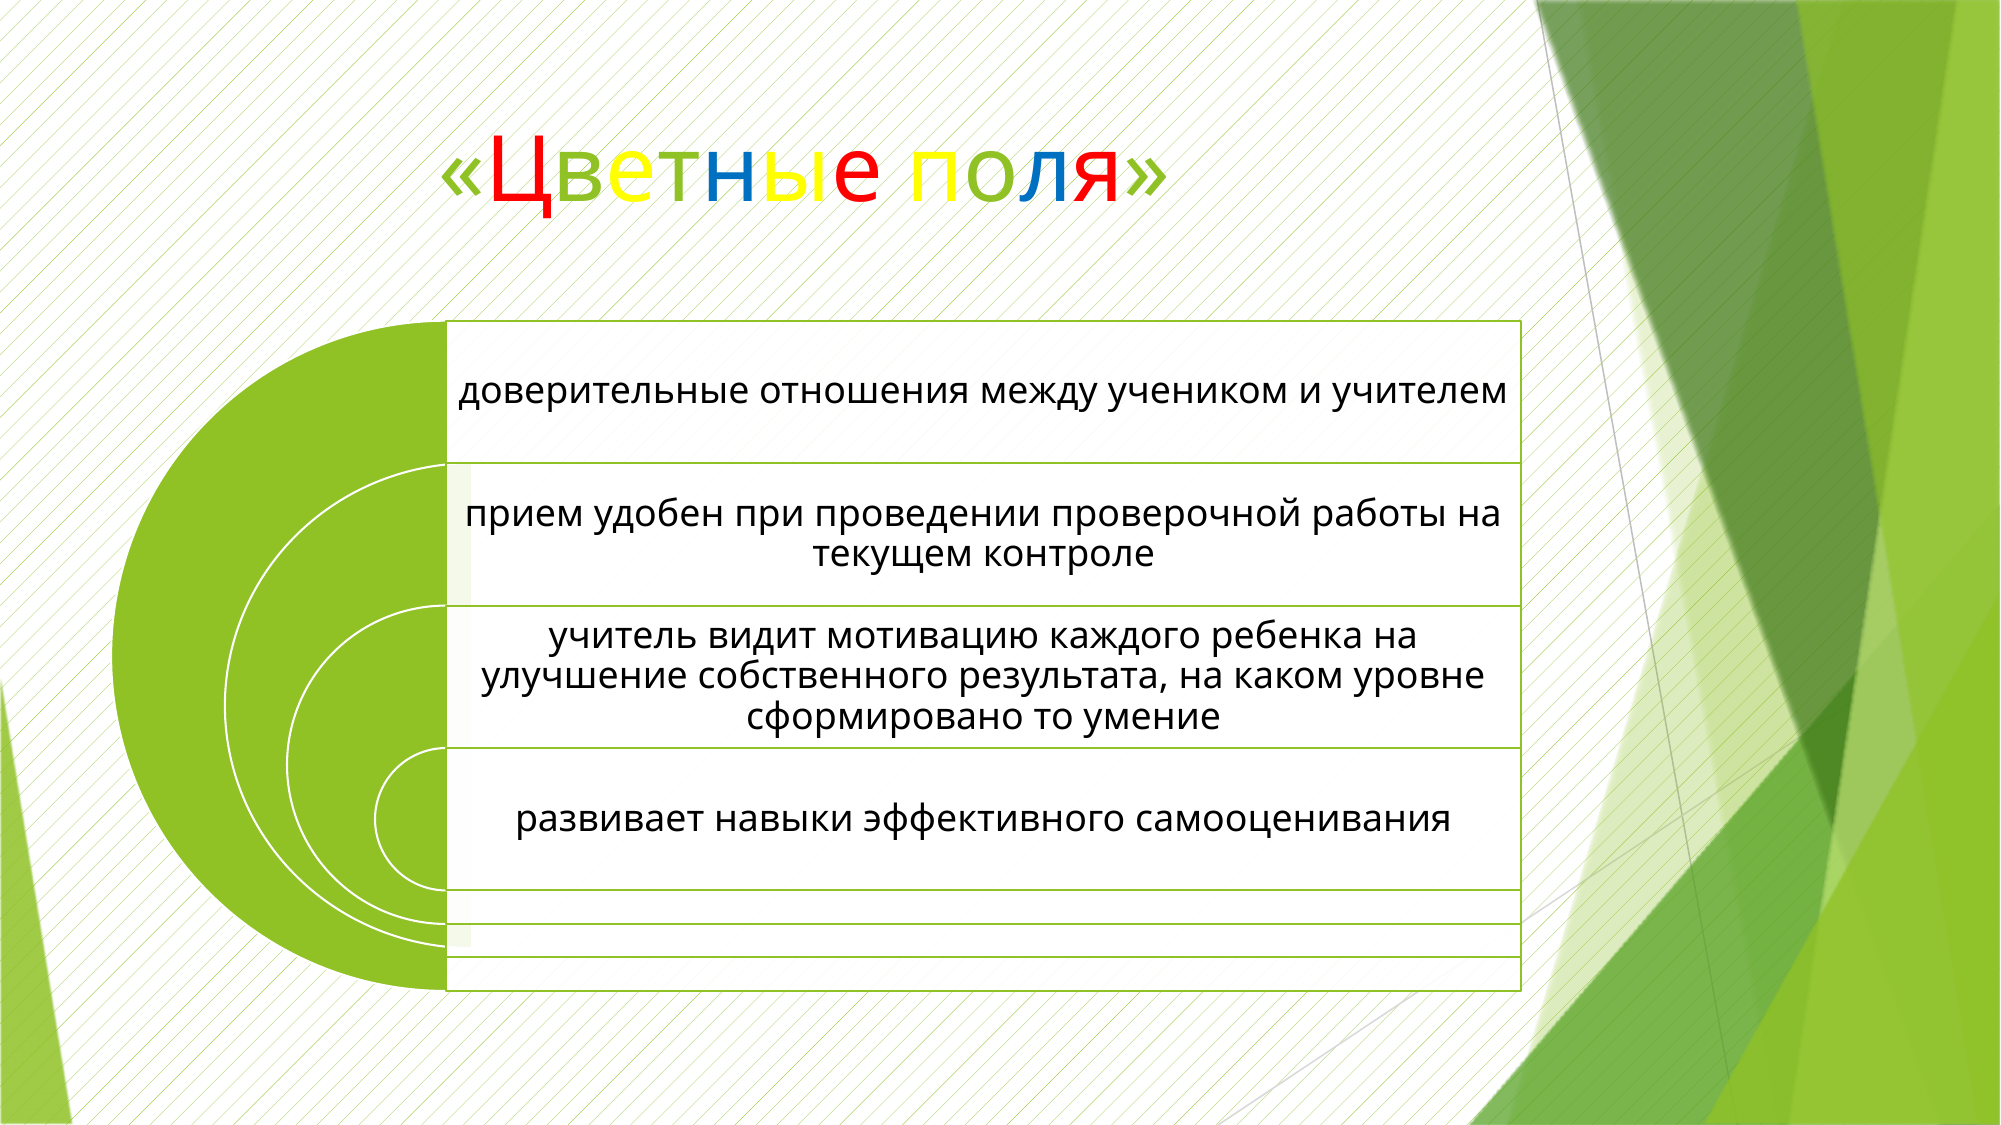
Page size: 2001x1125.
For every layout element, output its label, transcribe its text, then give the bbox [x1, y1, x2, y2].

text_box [112, 322, 1520, 990]
title «Цветные поля» [111, 72, 1522, 228]
